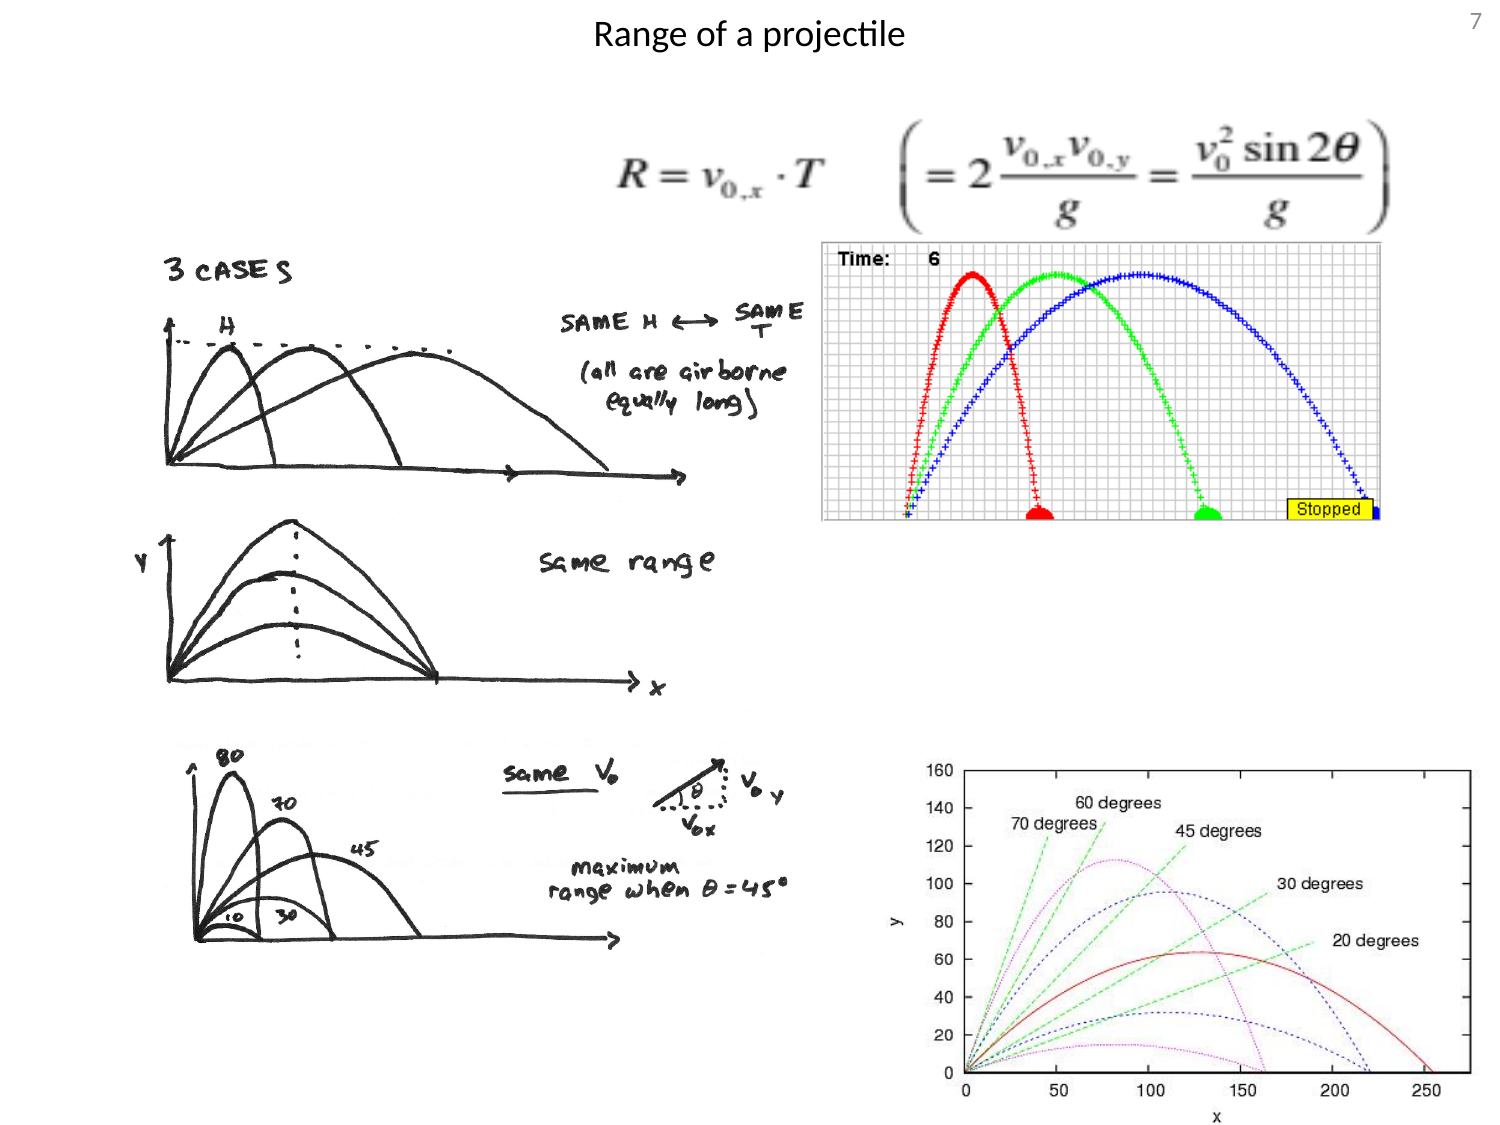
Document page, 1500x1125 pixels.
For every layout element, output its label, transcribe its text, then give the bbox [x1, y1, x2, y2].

slide_number 97 [1299, 3, 1498, 36]
picture [876, 749, 1500, 1125]
title Range of a projectile [75, 0, 1425, 63]
picture [117, 234, 1388, 702]
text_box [609, 111, 1394, 236]
picture [146, 705, 828, 972]
